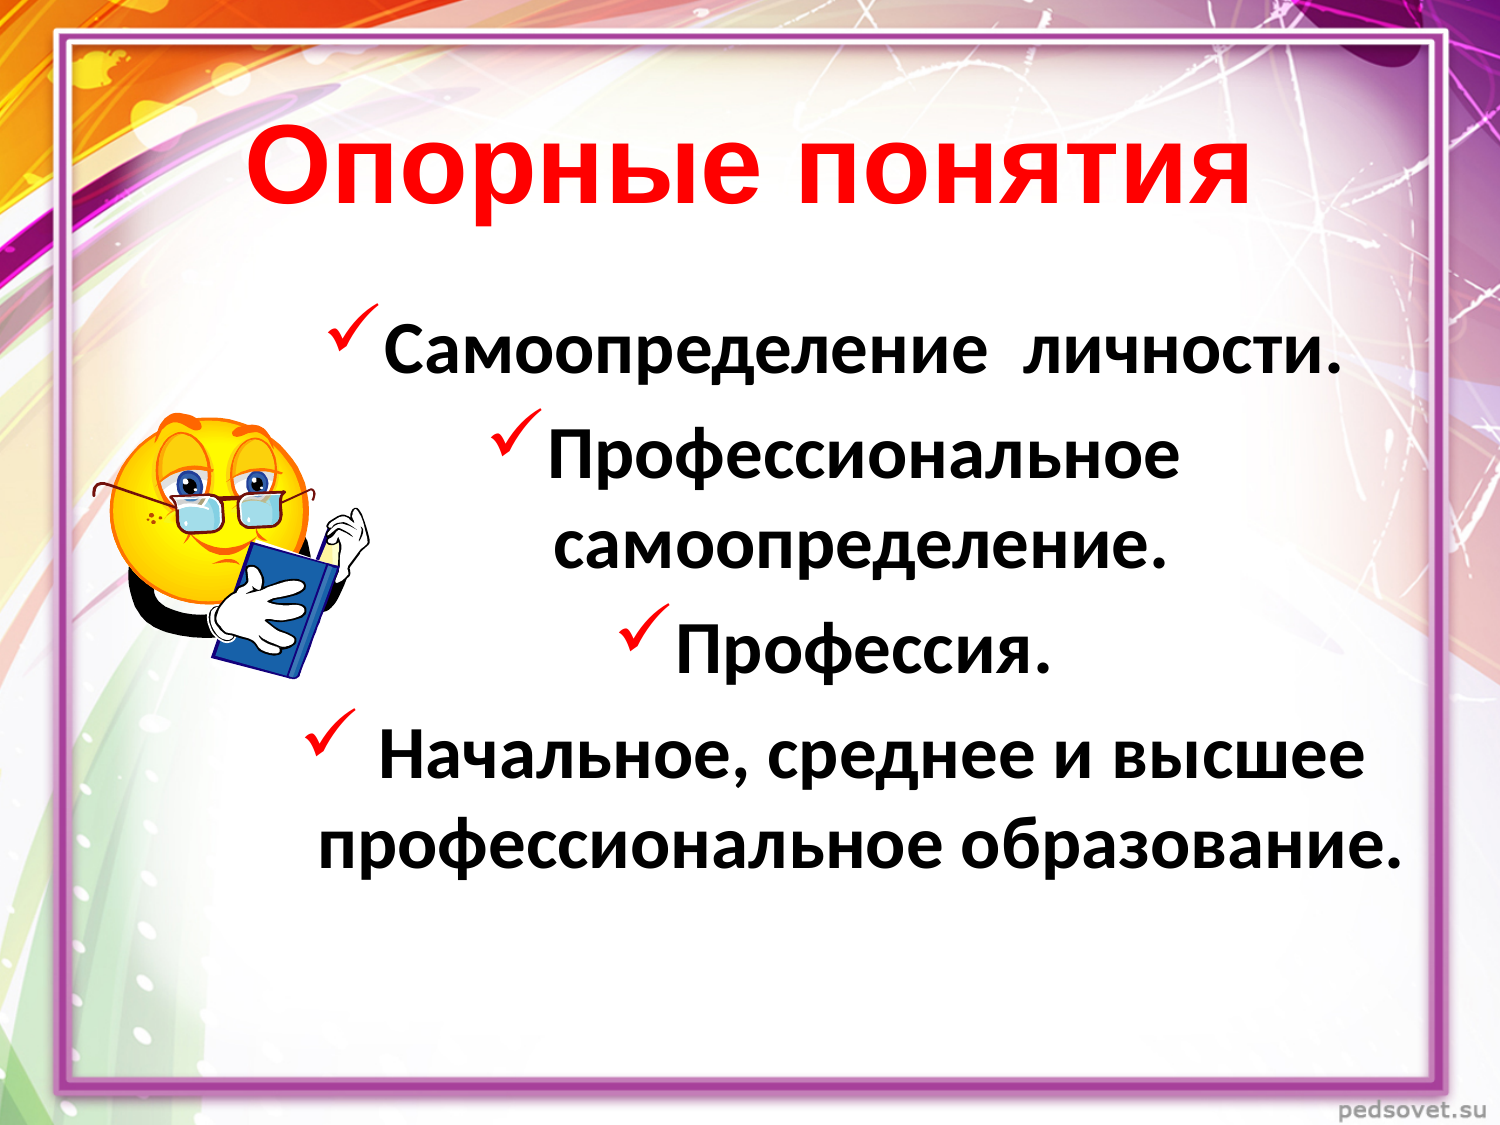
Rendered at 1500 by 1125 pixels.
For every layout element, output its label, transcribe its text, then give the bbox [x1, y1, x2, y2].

list Самоопределение личности. Профессиональное самоопределение. Профессия. Начальное, среднее и высшее профессиональное образование. [241, 290, 1426, 1006]
title Опорные понятия [74, 113, 1426, 339]
picture [0, 0, 1500, 1125]
